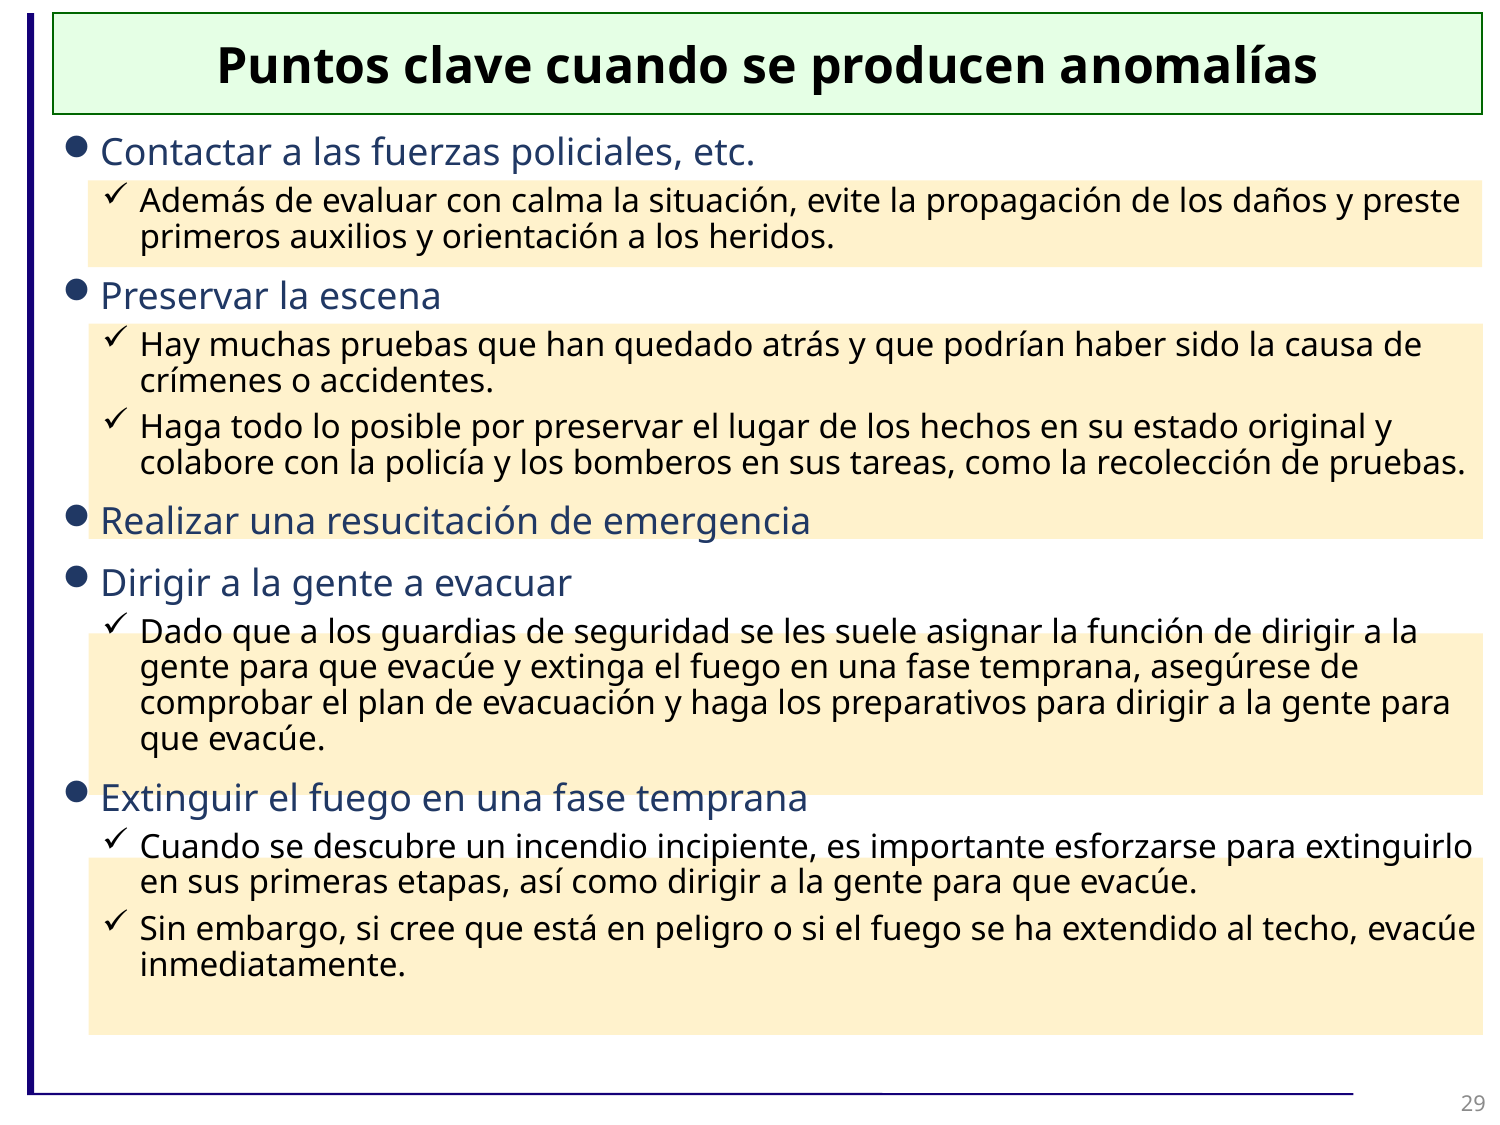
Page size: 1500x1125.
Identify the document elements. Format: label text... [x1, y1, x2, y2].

slide_number 29 [1163, 1074, 1500, 1125]
list Contactar a las fuerzas policiales, etc. Además de evaluar con calma la situación, evite la propagación de los daños y preste primeros auxilios y orientación a los heridos. Preservar la escena Hay muchas pruebas que han quedado atrás y que podrían haber sido la causa de crímenes o accidentes. Haga todo lo posible por preservar el lugar de los hechos en su estado original y colabore con la policía y los bomberos en sus tareas, como la recolección de pruebas. Realizar una resucitación de emergencia Dirigir a la gente a evacuar Dado que a los guardias de seguridad se les suele asignar la función de dirigir a la gente para que evacúe y extinga el fuego en una fase temprana, asegúrese de comprobar el plan de evacuación y haga los preparativos para dirigir a la gente para que evacúe. Extinguir el fuego en una fase temprana Cuando se descubre un incendio incipiente, es importante esforzarse para extinguirlo en sus primeras etapas, así como dirigir a la gente para que evacúe. Sin embargo, si cree que está en peligro o si el fuego se ha extendido al techo, evacúe inmediatamente. [47, 125, 1500, 1125]
text_box Puntos clave cuando se producen anomalías [52, 12, 1483, 115]
